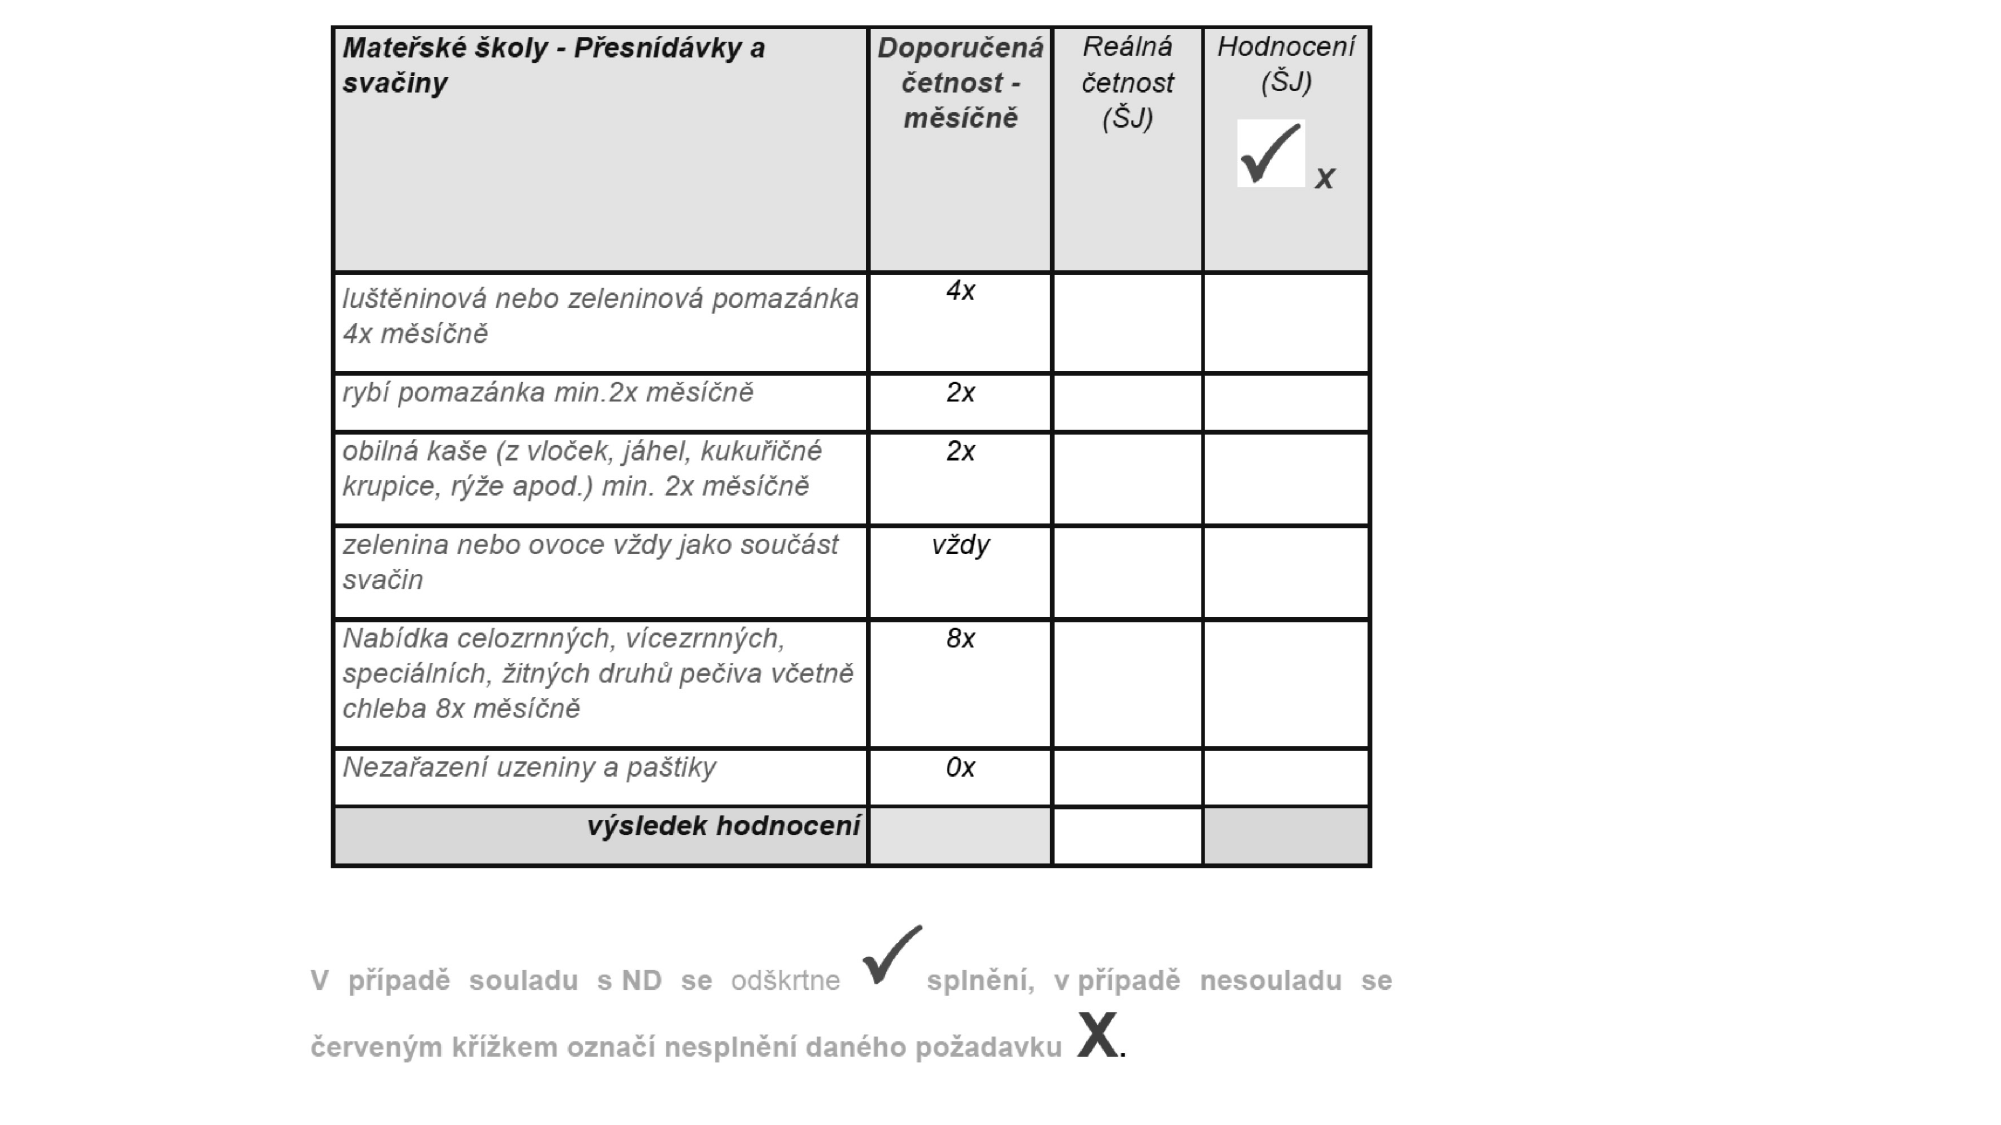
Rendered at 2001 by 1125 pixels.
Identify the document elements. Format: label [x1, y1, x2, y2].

list [293, 0, 1409, 1099]
